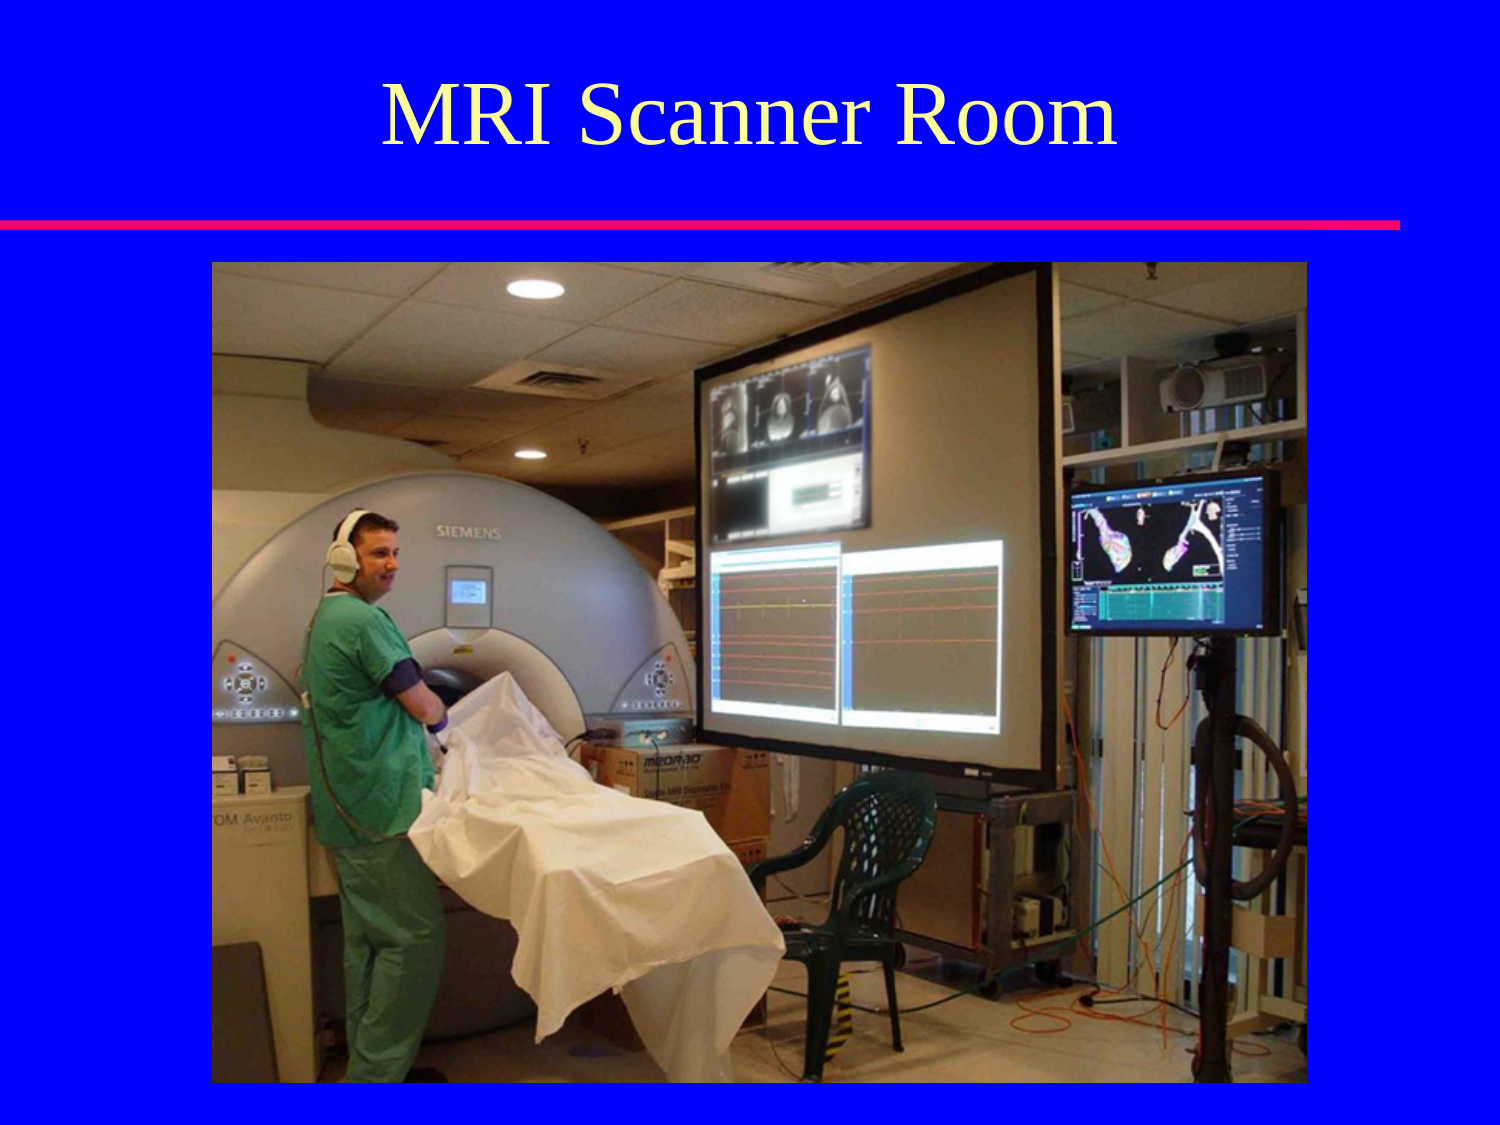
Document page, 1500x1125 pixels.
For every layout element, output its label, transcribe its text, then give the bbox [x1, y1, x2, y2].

picture [212, 262, 1308, 1083]
title MRI Scanner Room [75, 45, 1425, 233]
